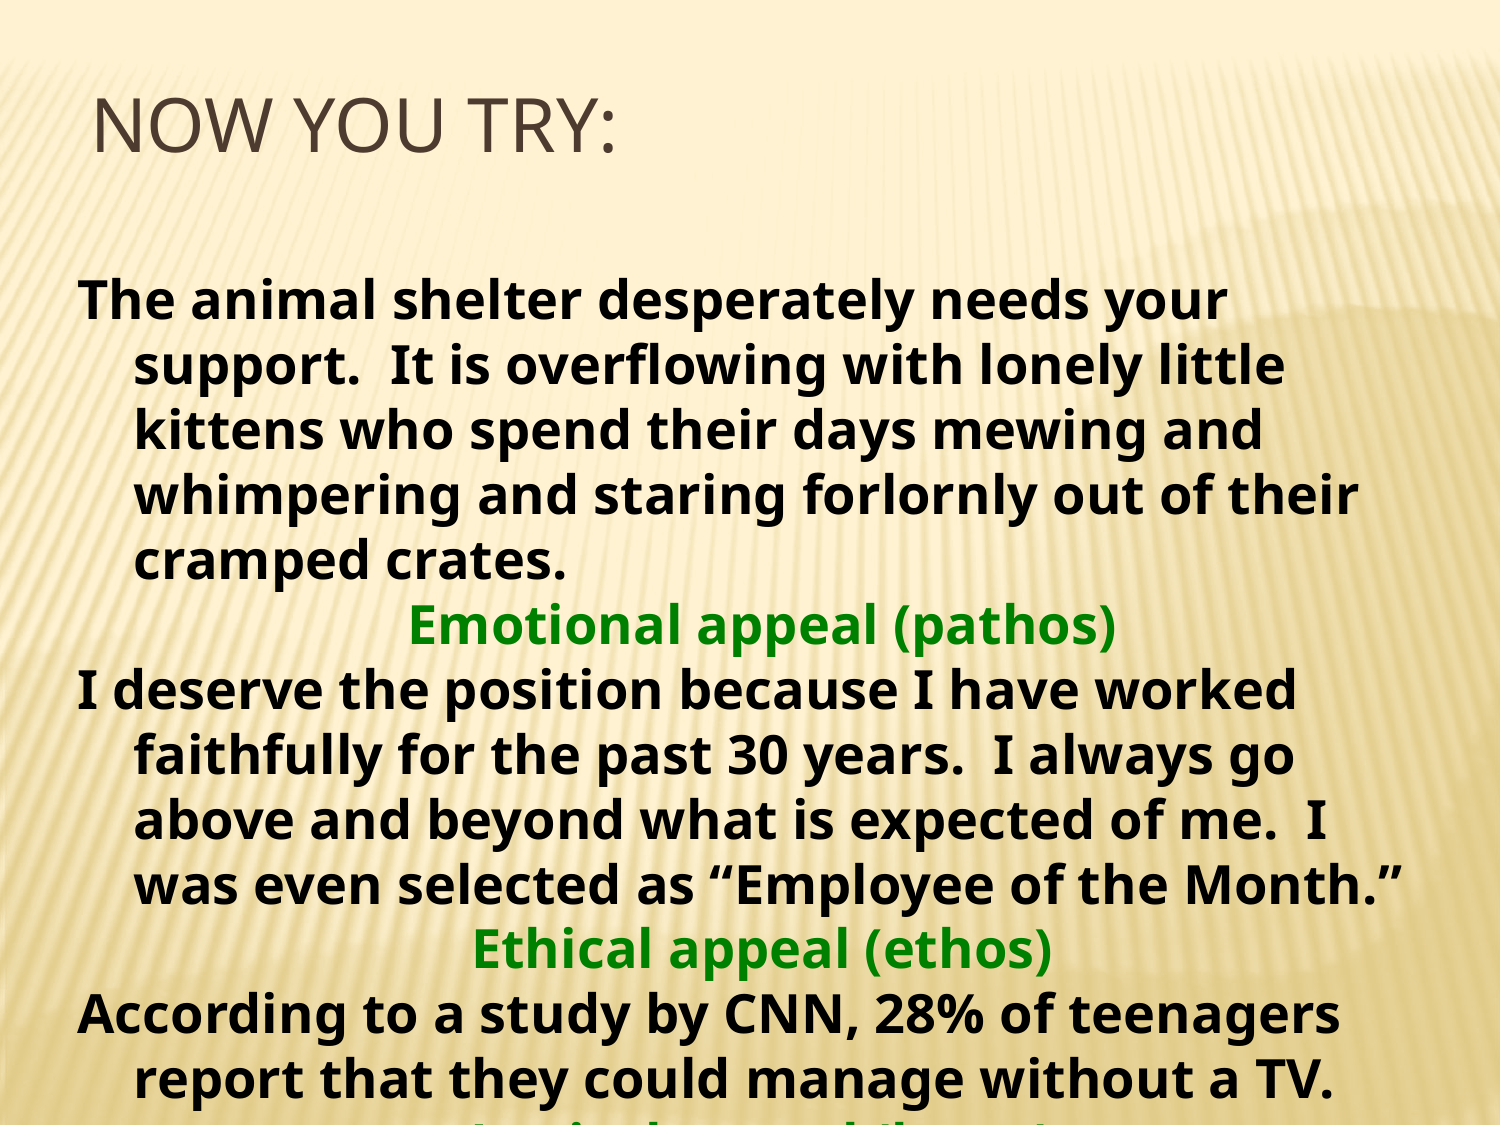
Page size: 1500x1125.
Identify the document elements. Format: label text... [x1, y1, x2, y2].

picture [0, 0, 1500, 1125]
title NOW YOU TRY: [75, 45, 1425, 200]
text_box The animal shelter desperately needs your support. It is overflowing with lonely little kittens who spend their days mewing and whimpering and staring forlornly out of their cramped crates. Emotional appeal (pathos) I deserve the position because I have worked faithfully for the past 30 years. I always go above and beyond what is expected of me. I was even selected as “Employee of the Month.” Ethical appeal (ethos) According to a study by CNN, 28% of teenagers report that they could manage without a TV. Logical appeal (logos) [62, 257, 1463, 1125]
